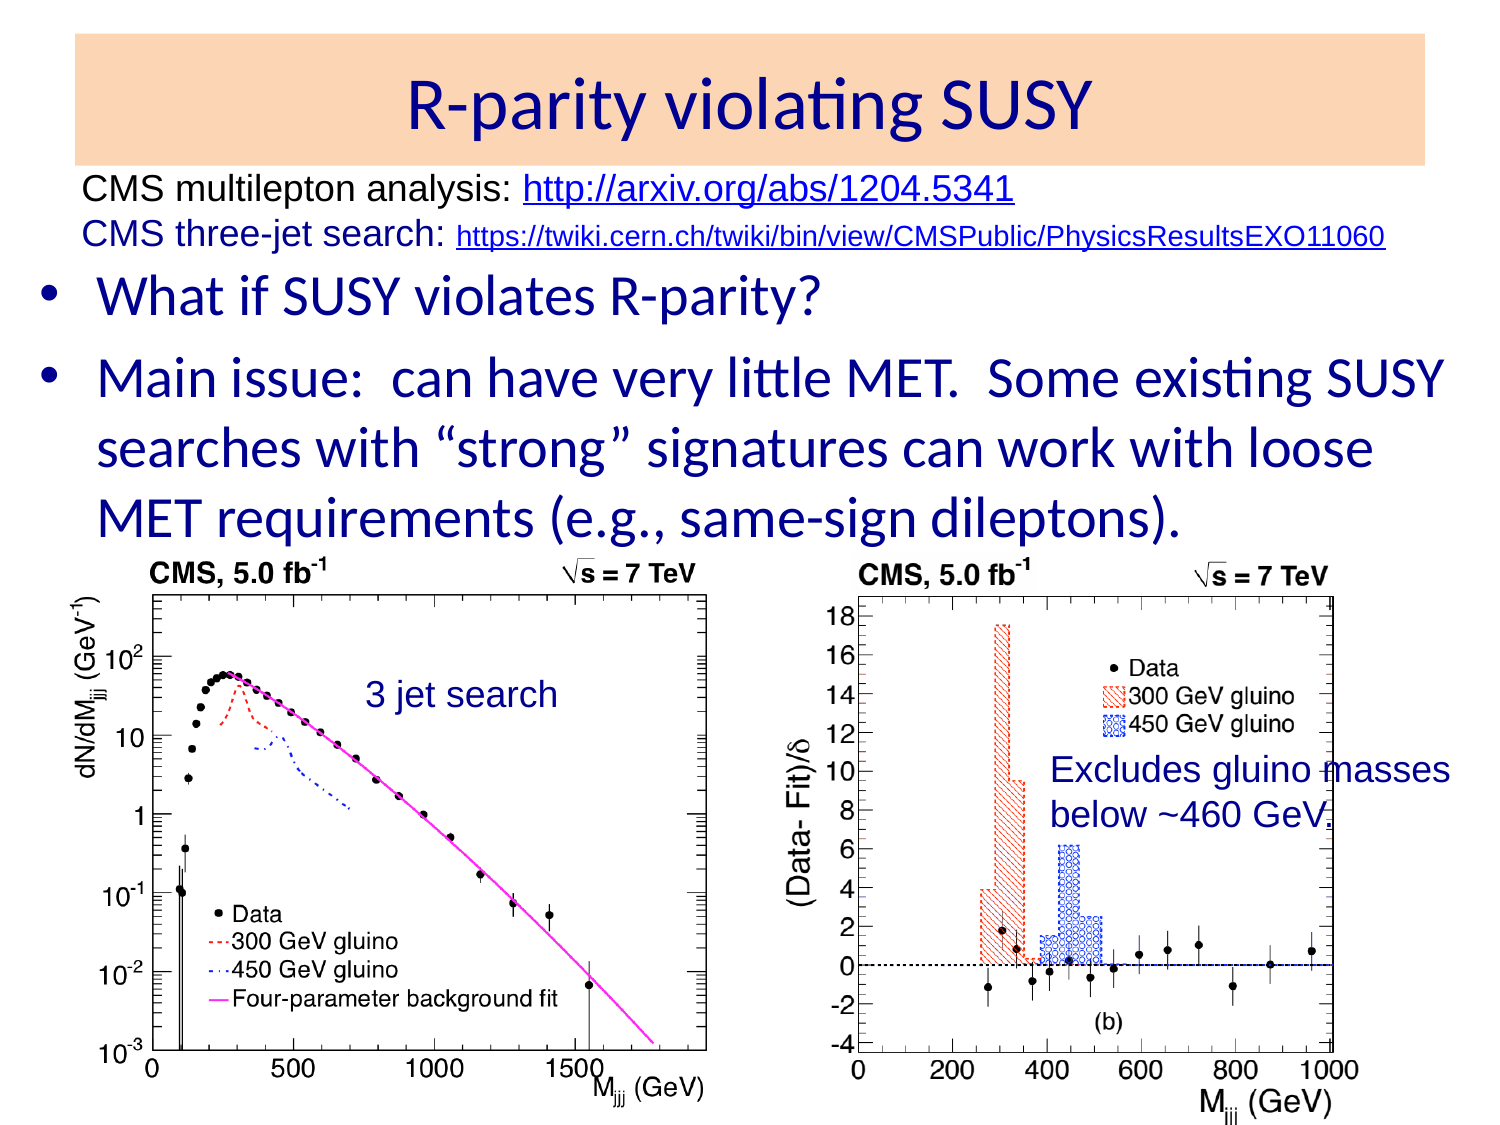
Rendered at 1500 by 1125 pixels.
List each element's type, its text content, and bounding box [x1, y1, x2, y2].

picture [24, 549, 1362, 1125]
text_box CMS multilepton analysis: http://arxiv.org/abs/1204.5341 CMS three-jet search: https://twiki.cern.ch/twiki/bin/view/CMSPublic/PhysicsResultsEXO11060 [66, 156, 1402, 262]
title R-parity violating SUSY [74, 33, 1426, 166]
text_box Excludes gluino masses below ~460 GeV. [1366, 737, 1477, 843]
list What if SUSY violates R-parity? Main issue: can have very little MET. Some existing SUSY searches with “strong” signatures can work with loose MET requirements (e.g., same-sign dileptons). [24, 249, 1463, 651]
